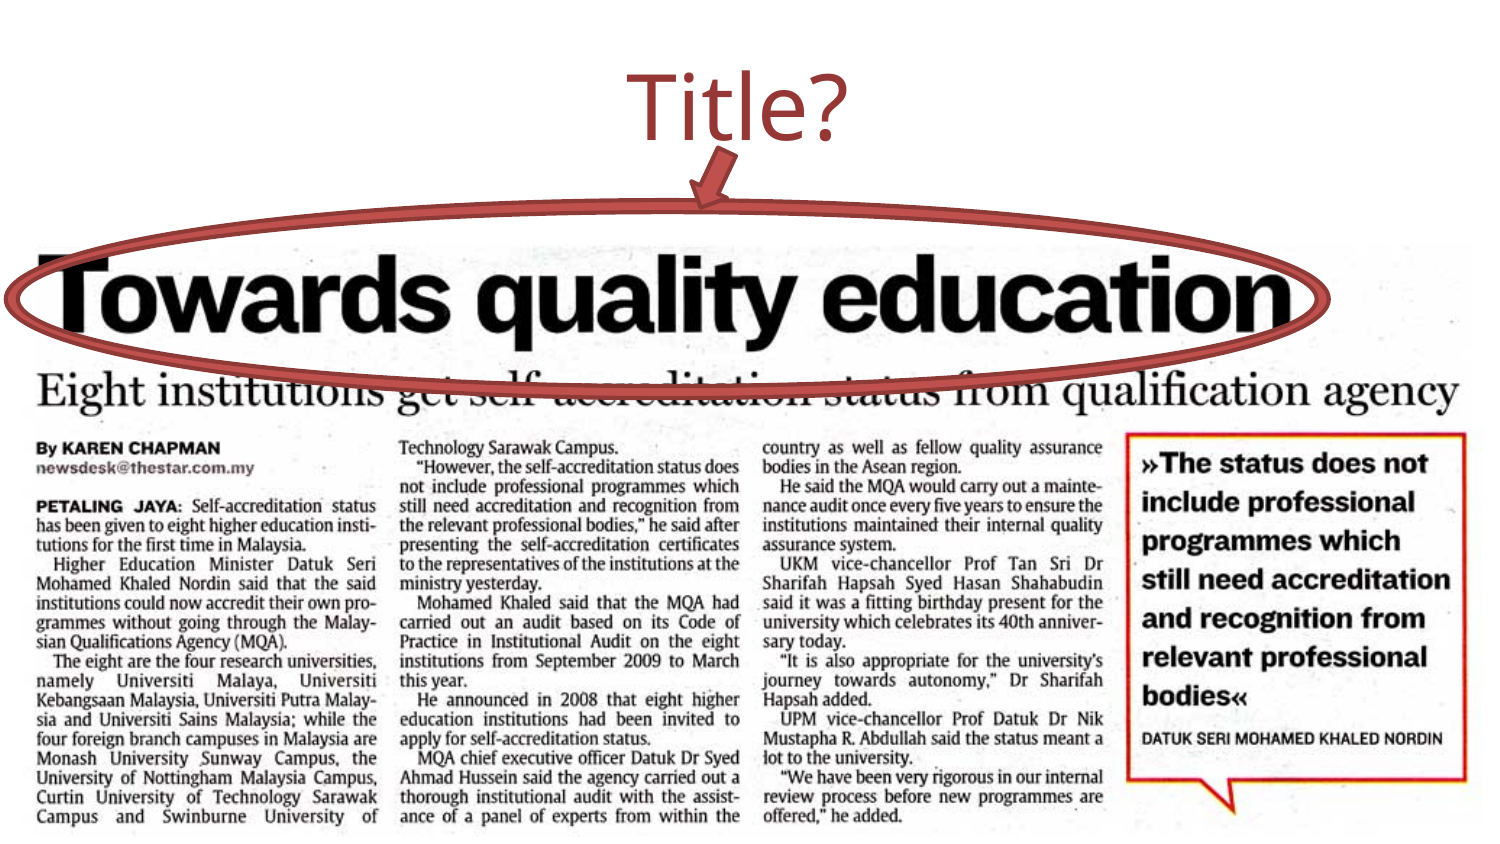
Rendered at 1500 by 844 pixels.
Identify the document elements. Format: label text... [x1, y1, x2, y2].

text_box [689, 145, 738, 210]
text_box [251, 197, 1084, 220]
title Title? [75, 33, 1425, 175]
picture [0, 221, 1500, 844]
